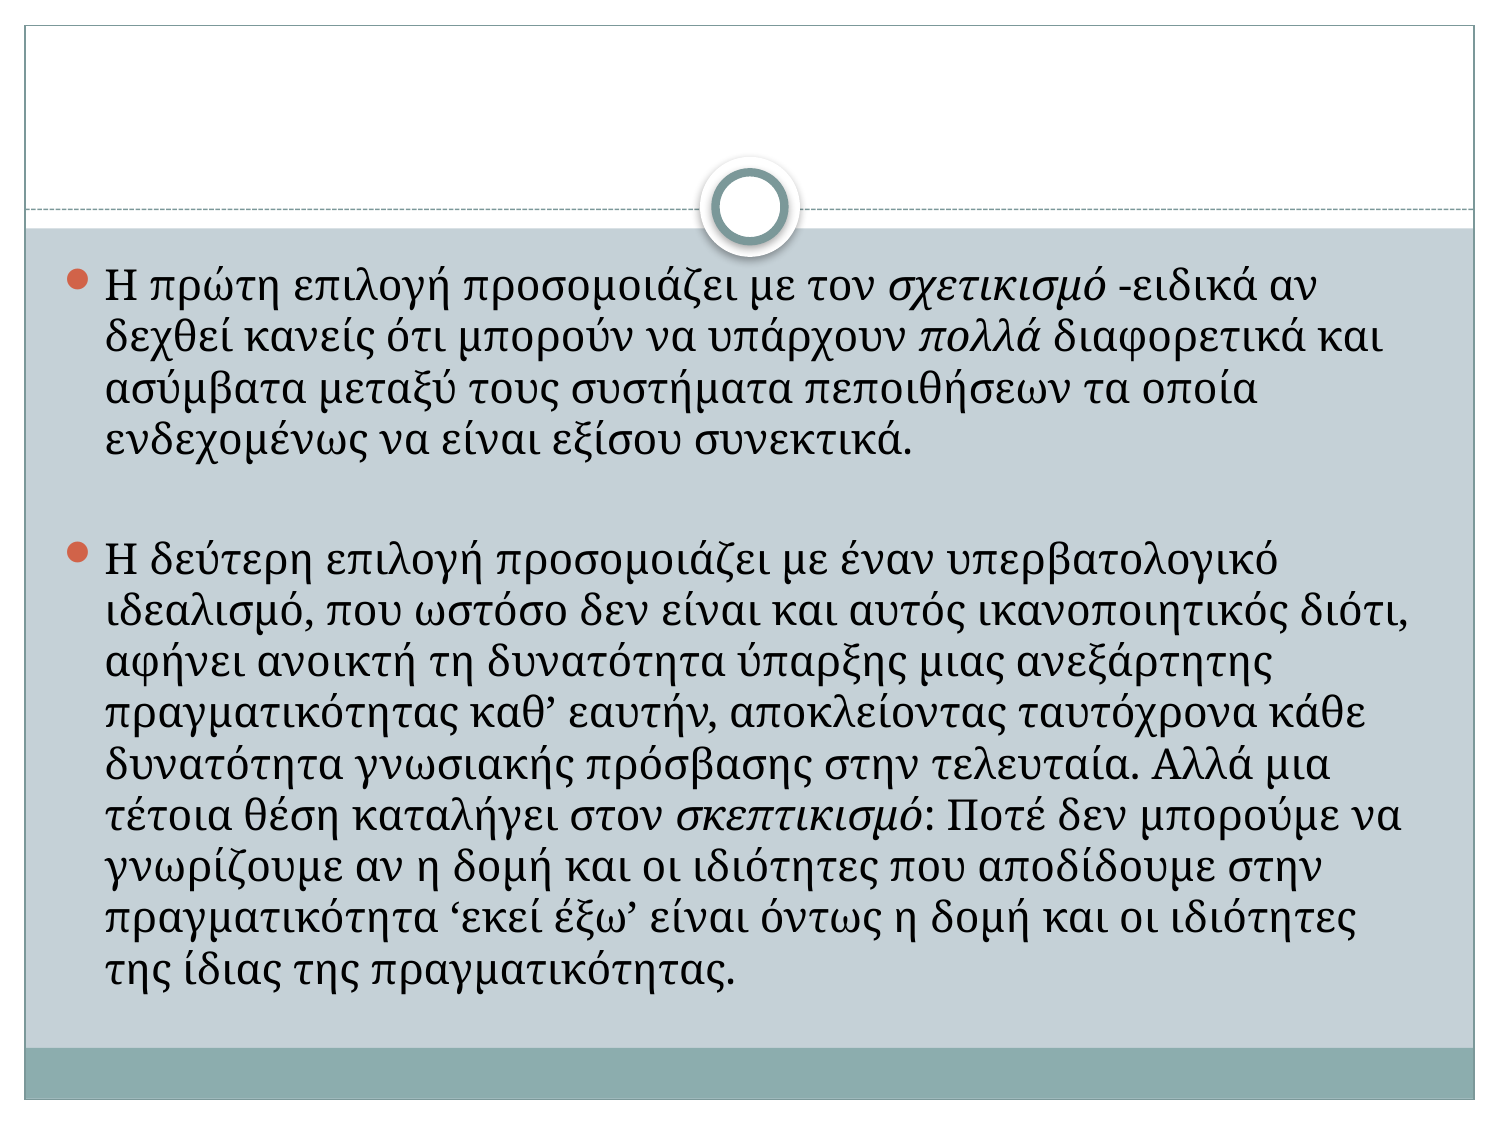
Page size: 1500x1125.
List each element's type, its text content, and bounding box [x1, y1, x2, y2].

list Η πρώτη επιλογή προσομοιάζει με τον σχετικισμό -ειδικά αν δεχθεί κανείς ότι μπορούν να υπάρχουν πολλά διαφορετικά και ασύμβατα μεταξύ τους συστήματα πεποιθήσεων τα οποία ενδεχομένως να είναι εξίσου συνεκτικά. Η δεύτερη επιλογή προσομοιάζει με έναν υπερβατολογικό ιδεαλισμό, που ωστόσο δεν είναι και αυτός ικανοποιητικός διότι, αφήνει ανοικτή τη δυνατότητα ύπαρξης μιας ανεξάρτητης πραγματικότητας καθ’ εαυτήν, αποκλείοντας ταυτόχρονα κάθε δυνατότητα γνωσιακής πρόσβασης στην τελευταία. Αλλά μια τέτοια θέση καταλήγει στον σκεπτικισμό: Ποτέ δεν μπορούμε να γνωρίζουμε αν η δομή και οι ιδιότητες που αποδίδουμε στην πραγματικότητα ‘εκεί έξω’ είναι όντως η δομή και οι ιδιότητες της ίδιας της πραγματικότητας. [49, 250, 1445, 1001]
